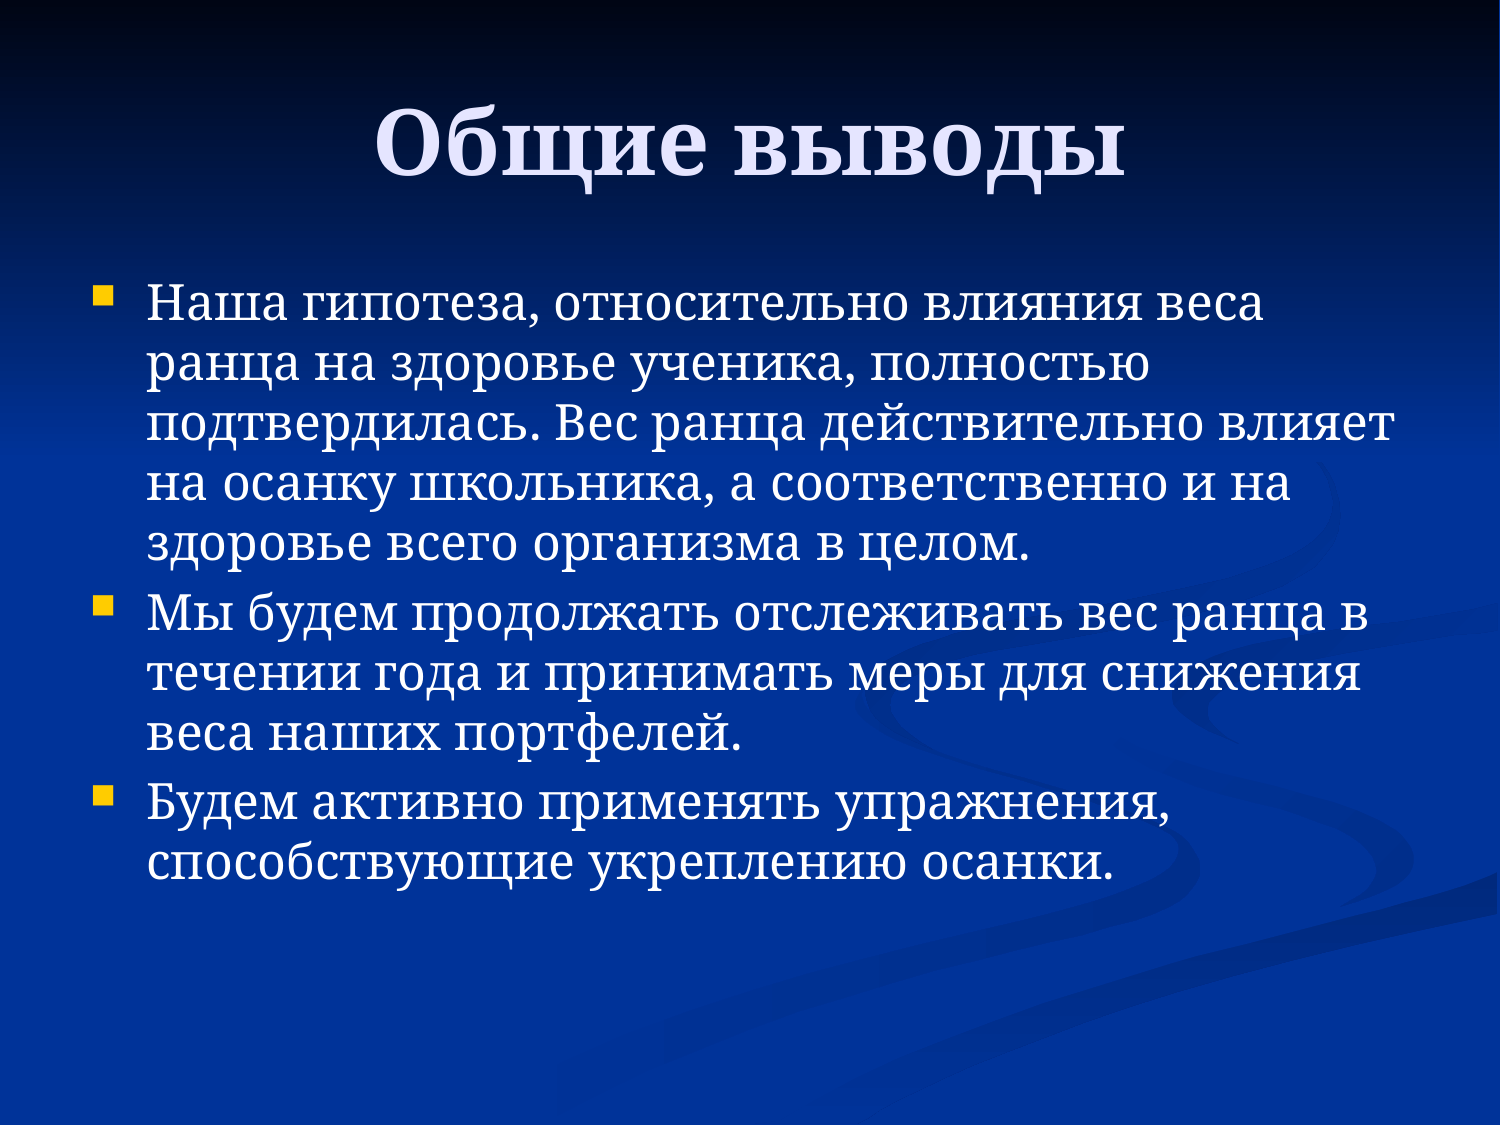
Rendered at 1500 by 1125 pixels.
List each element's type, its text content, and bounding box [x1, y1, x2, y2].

list Наша гипотеза, относительно влияния веса ранца на здоровье ученика, полностью подтвердилась. Вес ранца действительно влияет на осанку школьника, а соответственно и на здоровье всего организма в целом. Мы будем продолжать отслеживать вес ранца в течении года и принимать меры для снижения веса наших портфелей. Будем активно применять упражнения, способствующие укреплению осанки. [74, 262, 1426, 1006]
title Общие выводы [74, 44, 1426, 233]
